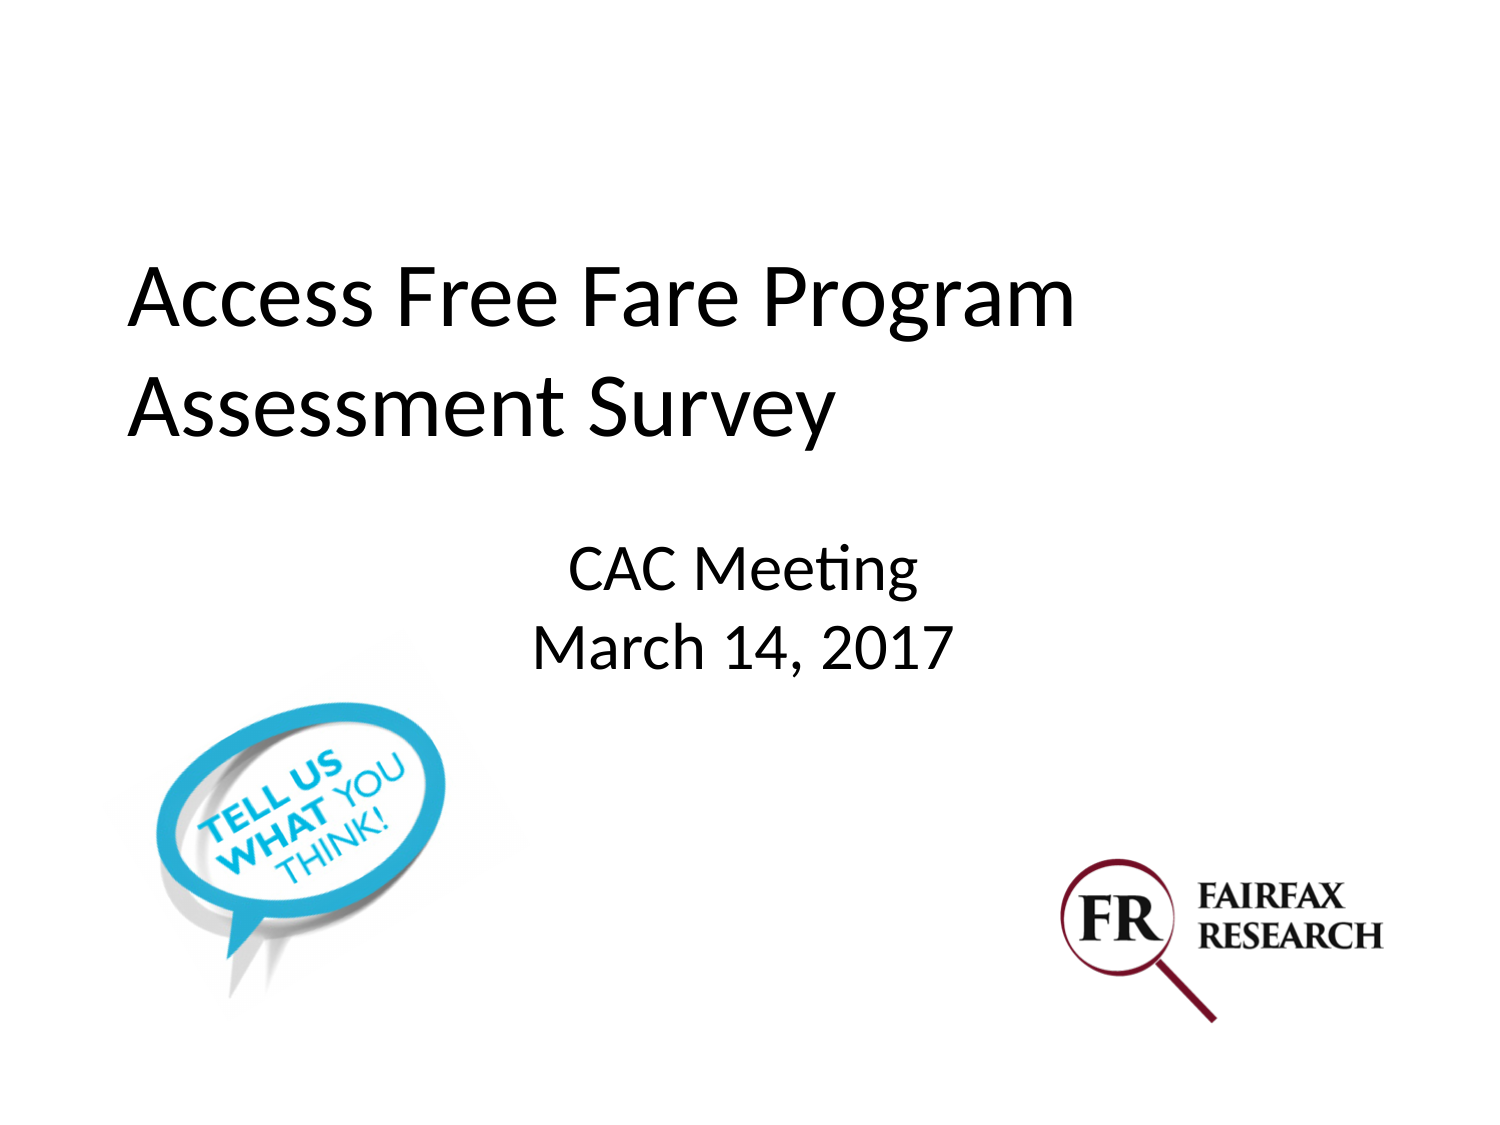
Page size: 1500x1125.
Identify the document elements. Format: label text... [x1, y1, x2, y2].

picture [103, 632, 529, 1020]
title Access Free Fare Program Assessment Survey [112, 157, 1250, 533]
text_box CAC Meeting March 14, 2017 [399, 516, 1088, 691]
picture [1037, 835, 1407, 1046]
